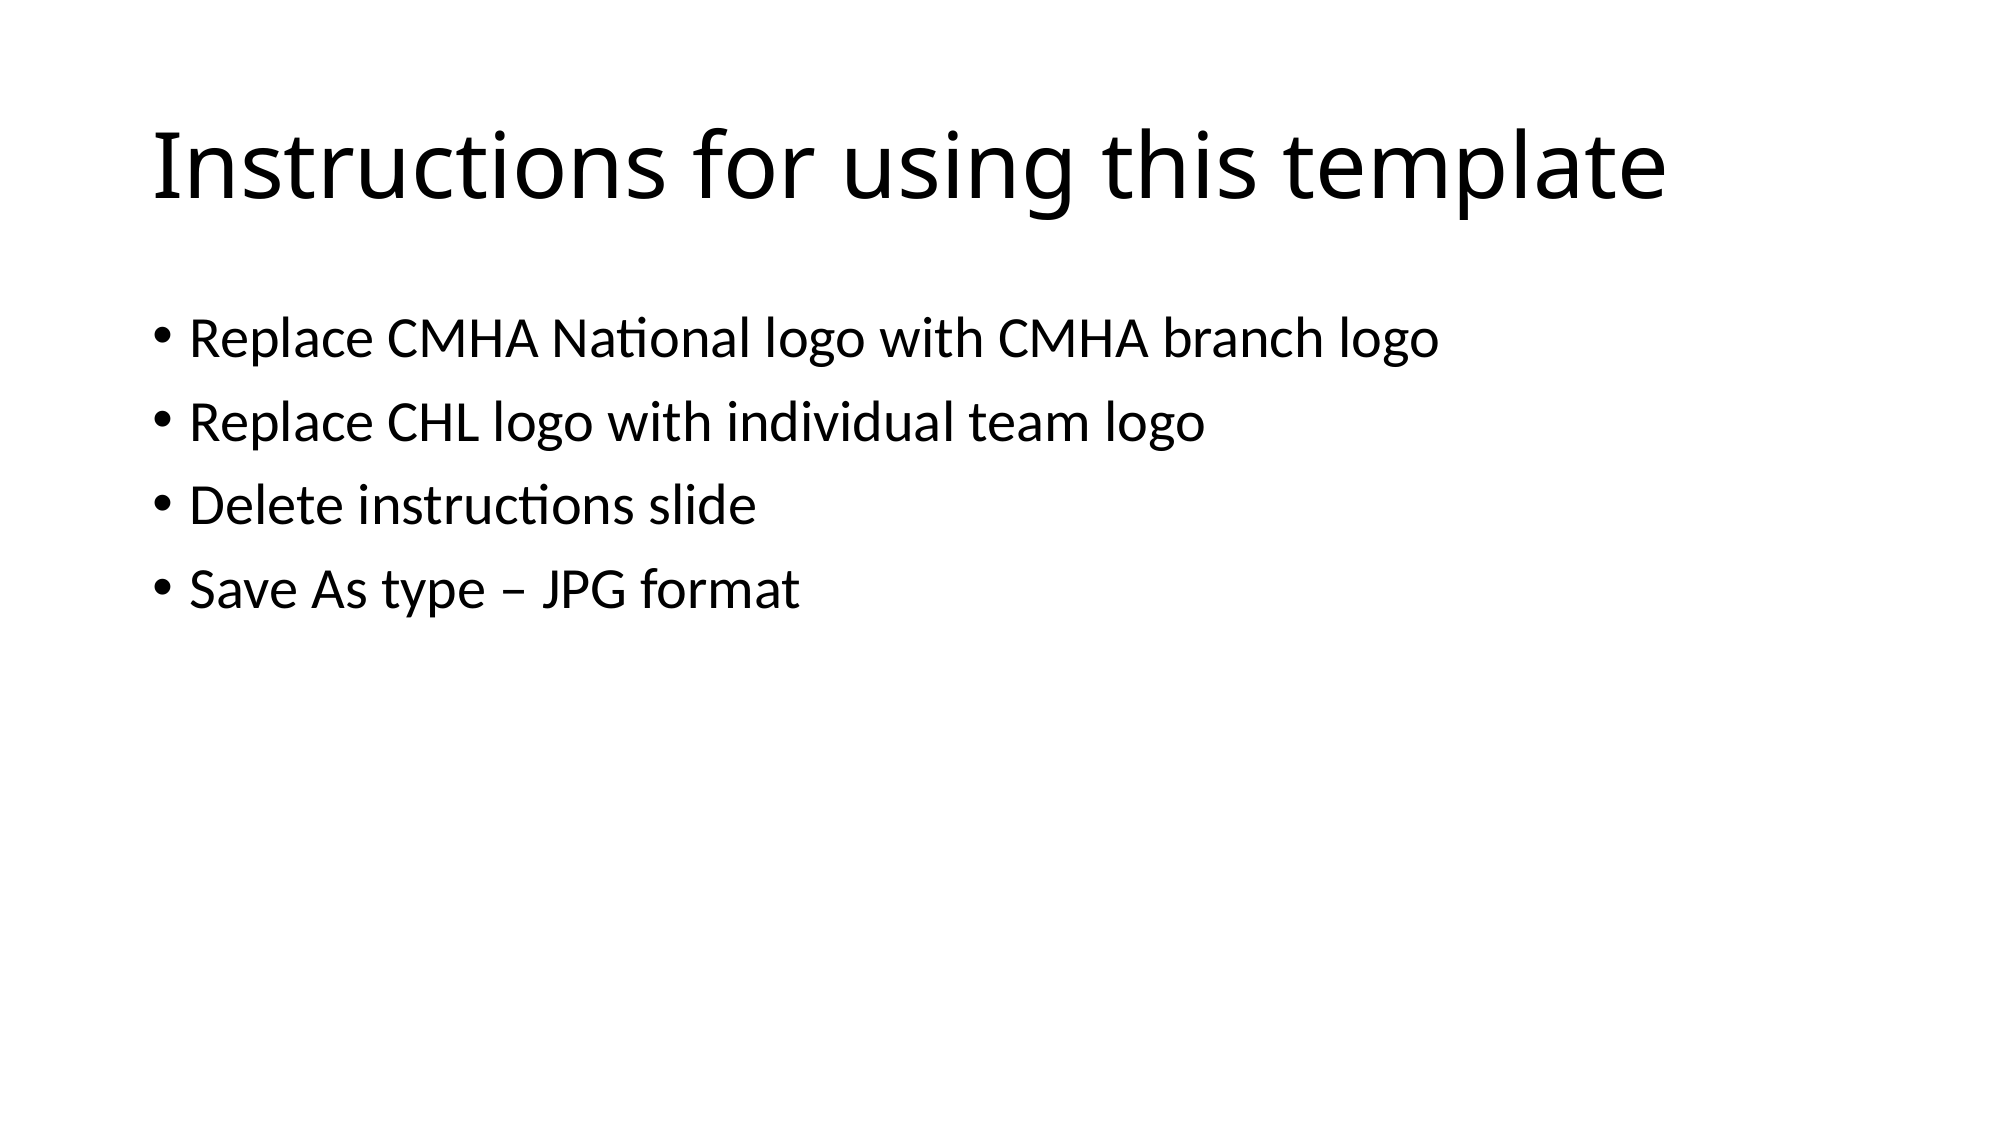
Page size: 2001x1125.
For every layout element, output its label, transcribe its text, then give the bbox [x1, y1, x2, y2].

title Instructions for using this template [137, 59, 1863, 278]
list Replace CMHA National logo with CMHA branch logo Replace CHL logo with individual team logo Delete instructions slide Save As type – JPG format [137, 299, 1863, 1014]
